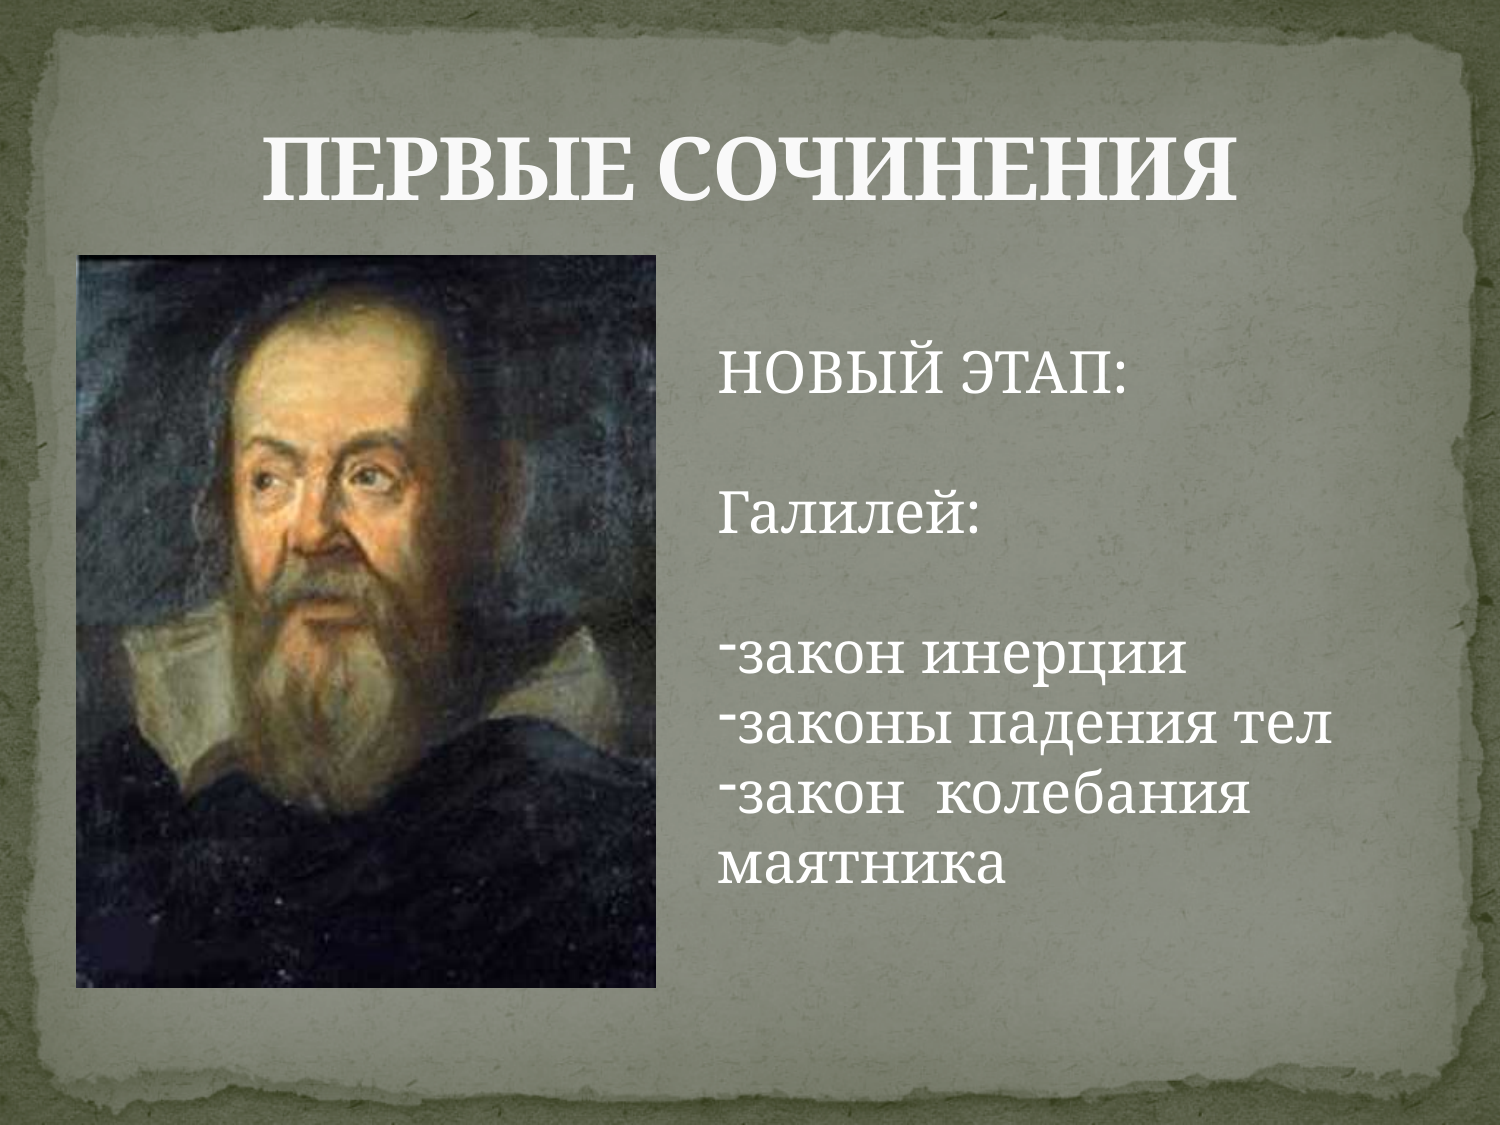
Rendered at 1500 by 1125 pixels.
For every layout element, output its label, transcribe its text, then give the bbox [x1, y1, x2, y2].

picture [76, 255, 656, 988]
title ПЕРВЫЕ СОЧИНЕНИЯ [74, 24, 1425, 225]
text_box НОВЫЙ ЭТАП: Галилей: закон инерции законы падения тел закон колебания маятника [703, 328, 1412, 903]
